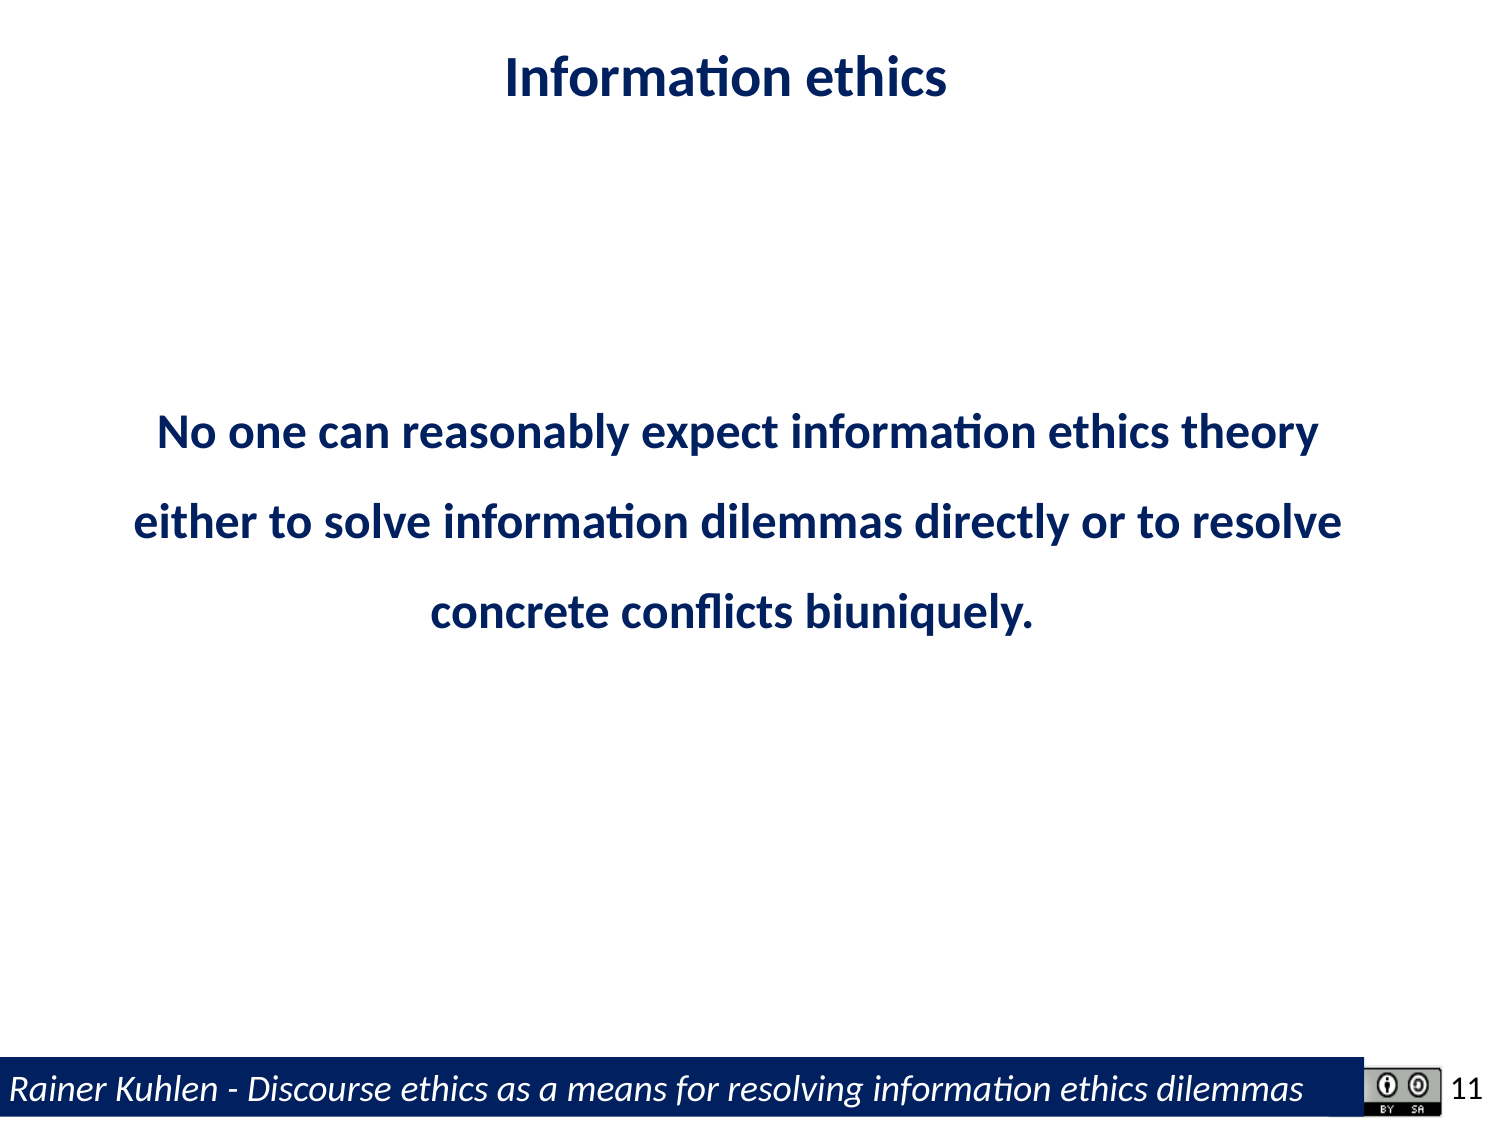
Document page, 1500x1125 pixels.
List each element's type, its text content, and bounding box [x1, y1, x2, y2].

text_box No one can reasonably expect information ethics theory either to solve information dilemmas directly or to resolve concrete conflicts biuniquely. [76, 361, 1400, 647]
picture [1328, 1065, 1443, 1118]
text_box Information ethics [76, 30, 1376, 116]
